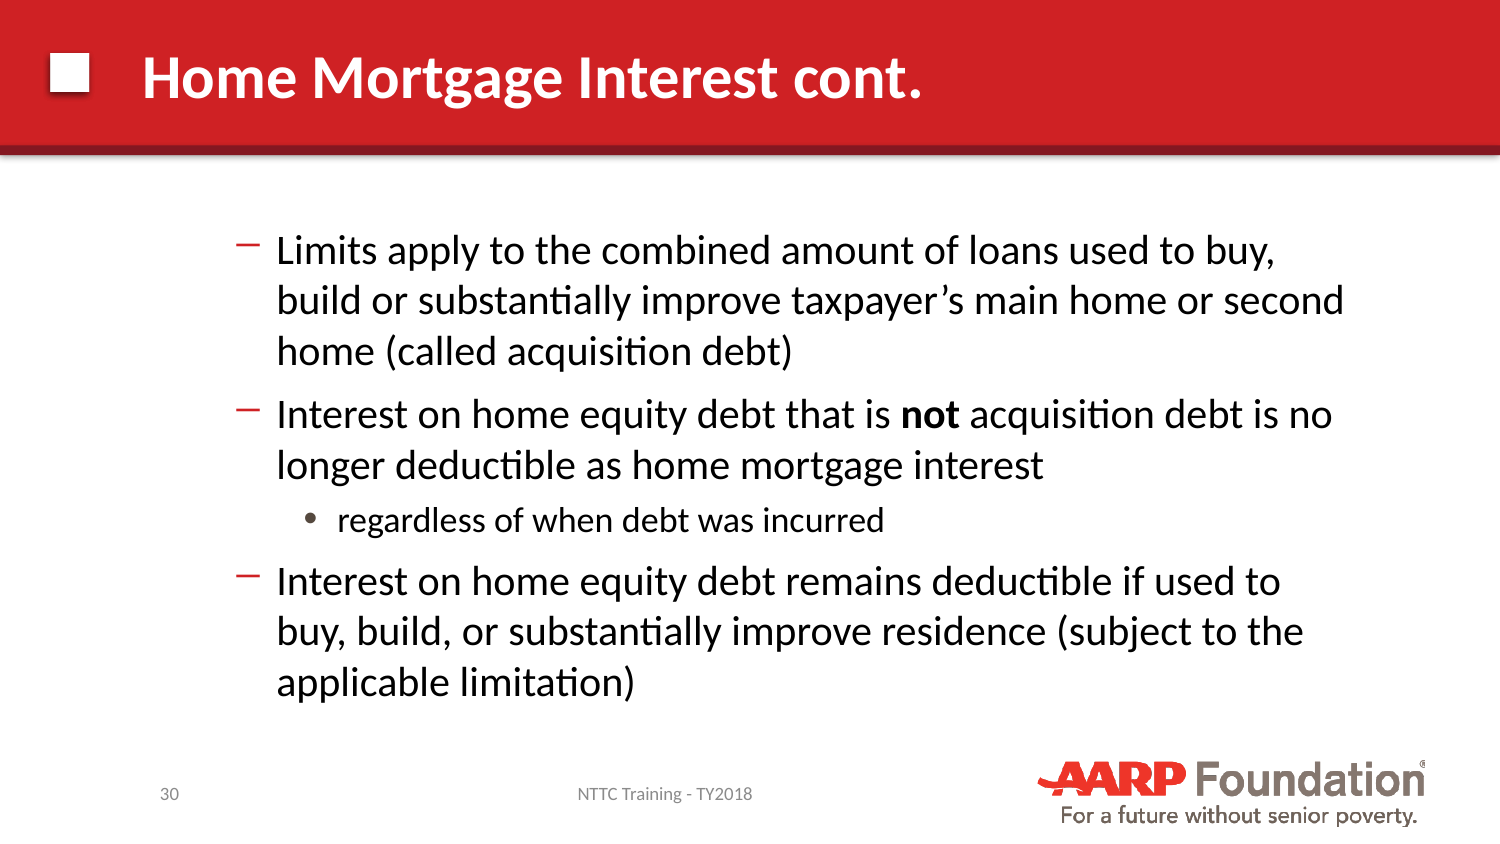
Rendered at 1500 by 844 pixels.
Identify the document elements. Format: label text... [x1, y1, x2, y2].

footer NTTC Training - TY2018 [427, 770, 903, 816]
list Limits apply to the combined amount of loans used to buy, build or substantially improve taxpayer’s main home or second home (called acquisition debt) Interest on home equity debt that is not acquisition debt is no longer deductible as home mortgage interest regardless of when debt was incurred Interest on home equity debt remains deductible if used to buy, build, or substantially improve residence (subject to the applicable limitation) [157, 216, 1358, 712]
slide_number 30 [75, 770, 191, 816]
title Home Mortgage Interest cont. [131, 3, 1331, 145]
